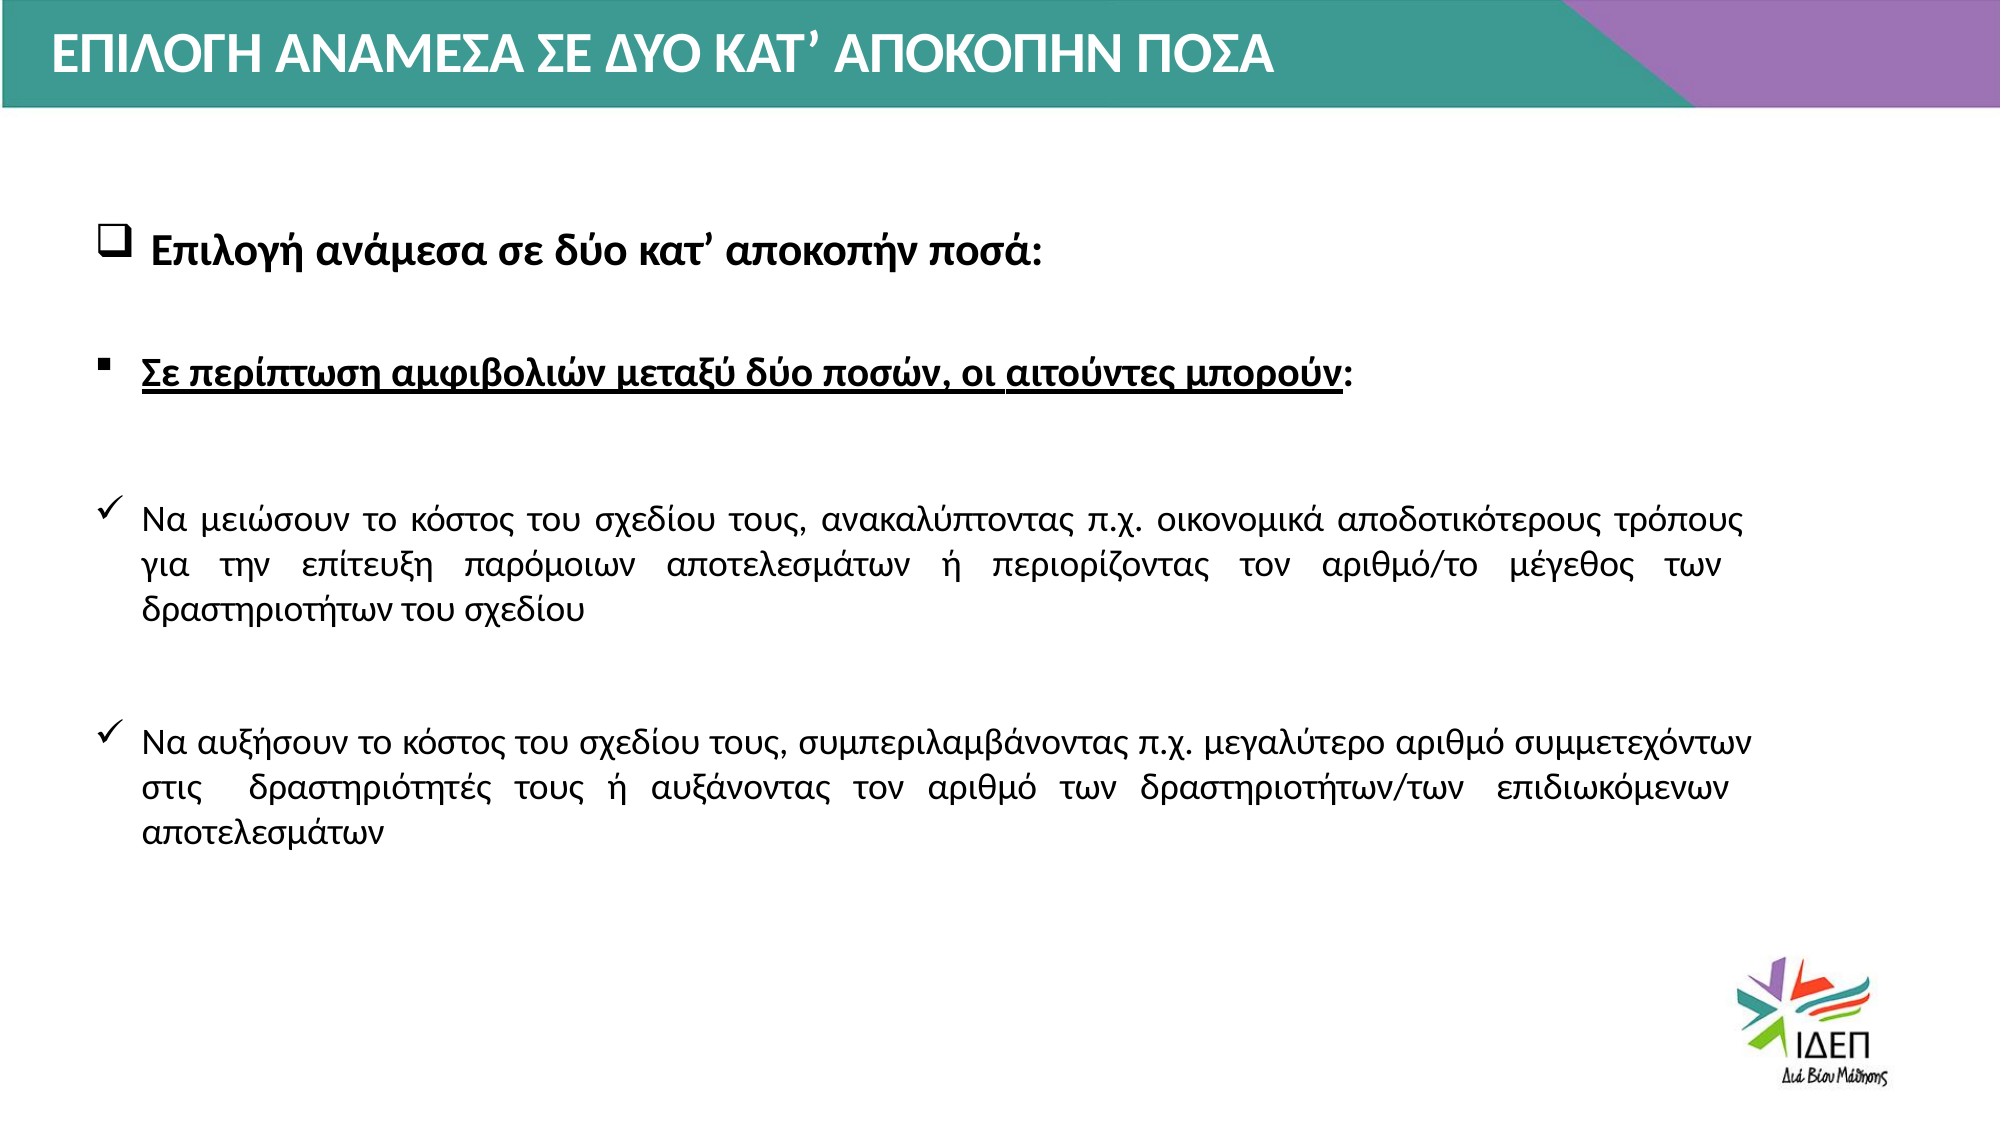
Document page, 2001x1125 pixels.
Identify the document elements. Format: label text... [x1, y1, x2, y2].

picture [0, 0, 2000, 1125]
title ΕΠΙΛΟΓΗ ΑΝΑΜΕΣΑ ΣΕ ΔΥΟ ΚΑΤ’ ΑΠΟΚΟΠΗΝ ΠΟΣΑ [48, 12, 1313, 203]
text_box Επιλογή ανάμεσα σε δύο κατ’ αποκοπήν ποσά: Σε περίπτωση αμφιβολιών μεταξύ δύο ποσών, οι αιτούντες μπορούν: Να μειώσουν το κόστος του σχεδίου τους, ανακαλύπτοντας π.χ. οικονομικά αποδοτικότερους τρόπους για την επίτευξη παρόμοιων αποτελεσμάτων ή περιορίζοντας τον αριθμό/το μέγεθος των δραστηριοτήτων του σχεδίου Να αυξήσουν το κόστος του σχεδίου τους, συμπεριλαμβάνοντας π.χ. μεγαλύτερο αριθμό συμμετεχόντων στις δραστηριότητές τους ή αυξάνοντας τον αριθμό των δραστηριοτήτων/των επιδιωκόμενων αποτελεσμάτων [92, 217, 1753, 853]
